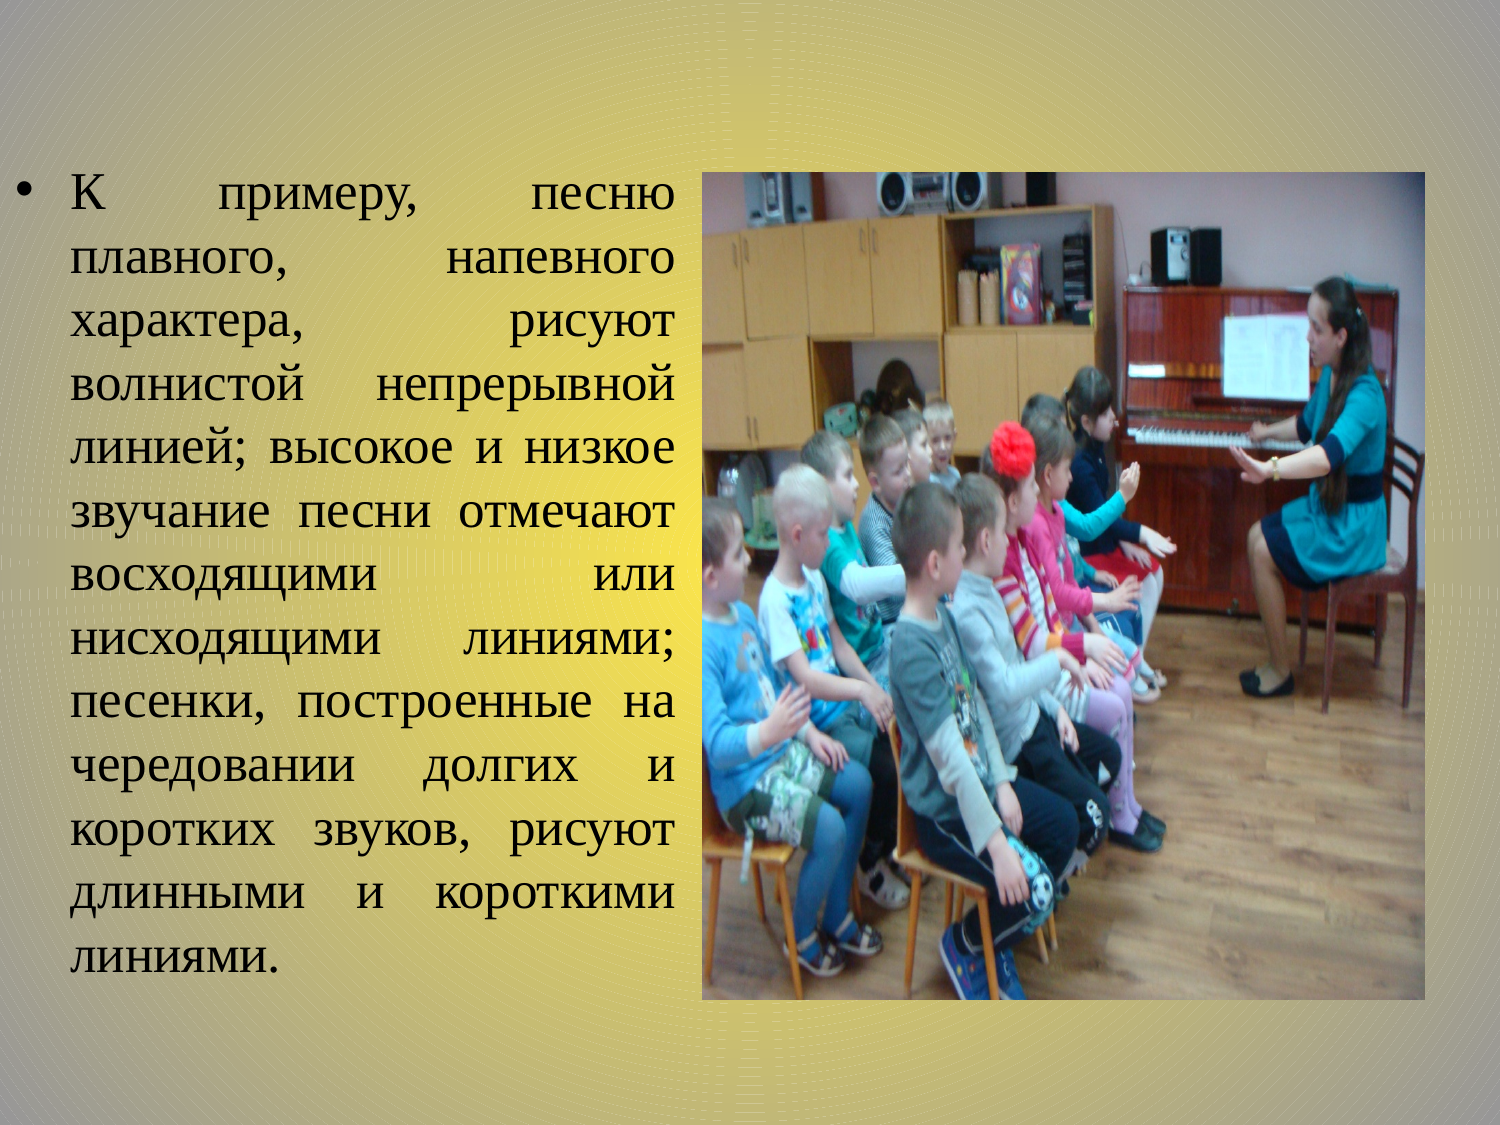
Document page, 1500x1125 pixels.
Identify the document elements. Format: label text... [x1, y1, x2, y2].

list К примеру, песню плавного, напевного характера, рисуют волнистой непрерывной линией; высокое и низкое звучание песни отмечают восходящими или нисходящими линиями; песенки, построенные на чередовании долгих и коротких звуков, рисуют длинными и короткими линиями. [0, 149, 691, 1005]
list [702, 172, 1426, 1000]
